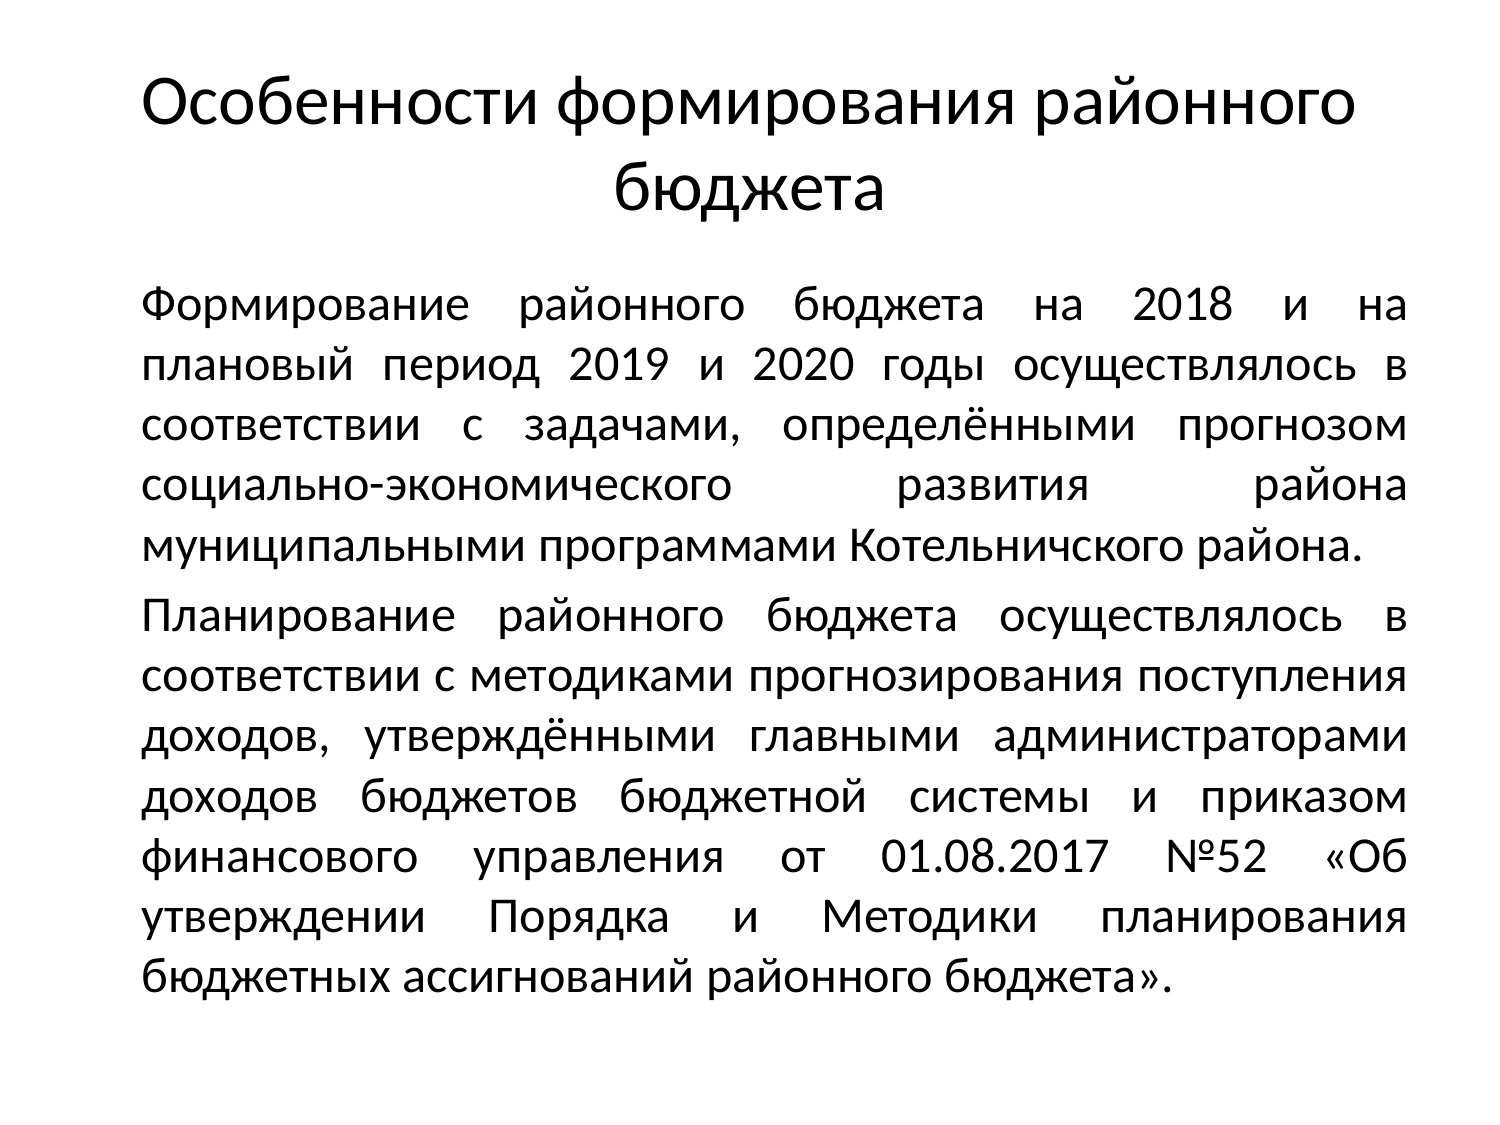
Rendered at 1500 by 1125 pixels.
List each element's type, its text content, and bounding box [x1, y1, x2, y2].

title Особенности формирования районного бюджета [75, 45, 1425, 233]
list Формирование районного бюджета на 2018 и на плановый период 2019 и 2020 годы осуществлялось в соответствии с задачами, определёнными прогнозом социально-экономического развития района муниципальными программами Котельничского района. Планирование районного бюджета осуществлялось в соответствии с методиками прогнозирования поступления доходов, утверждёнными главными администраторами доходов бюджетов бюджетной системы и приказом финансового управления от 01.08.2017 №52 «Об утверждении Порядка и Методики планирования бюджетных ассигнований районного бюджета». [75, 262, 1425, 1090]
